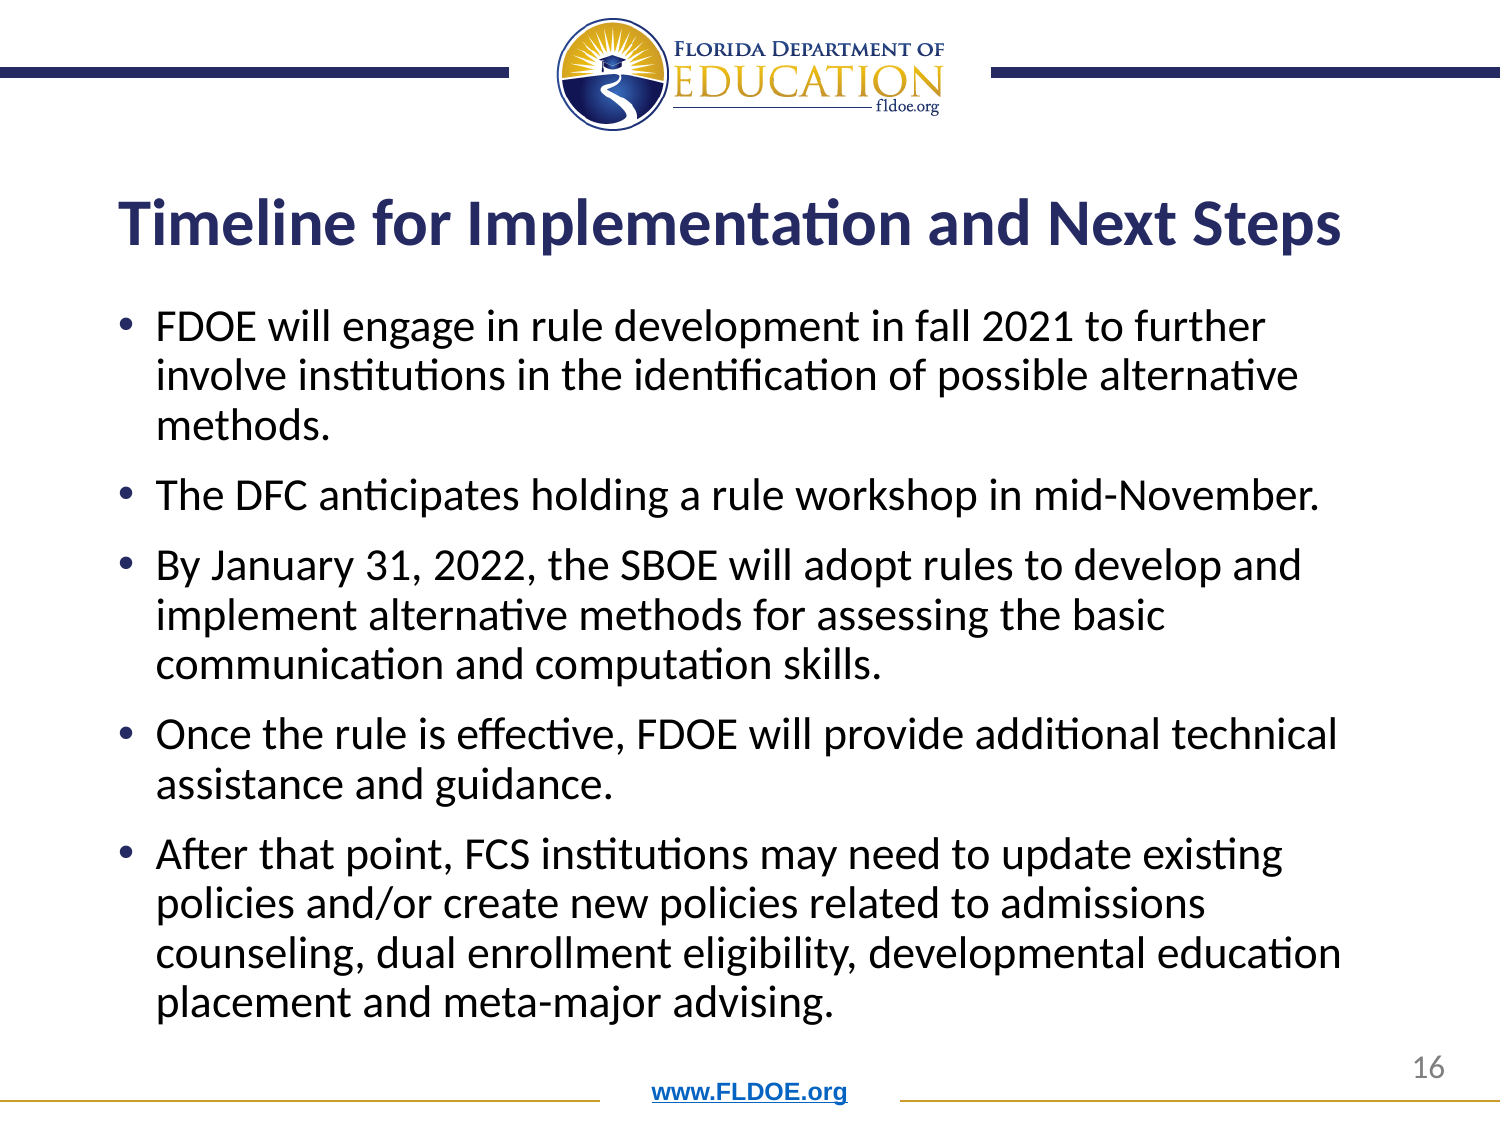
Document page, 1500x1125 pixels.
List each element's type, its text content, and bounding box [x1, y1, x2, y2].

title Timeline for Implementation and Next Steps [103, 141, 1397, 268]
picture [538, 3, 962, 141]
list FDOE will engage in rule development in fall 2021 to further involve institutions in the identification of possible alternative methods. The DFC anticipates holding a rule workshop in mid-November. By January 31, 2022, the SBOE will adopt rules to develop and implement alternative methods for assessing the basic communication and computation skills. Once the rule is effective, FDOE will provide additional technical assistance and guidance. After that point, FCS institutions may need to update existing policies and/or create new policies related to admissions counseling, dual enrollment eligibility, developmental education placement and meta-major advising. [103, 294, 1397, 1035]
